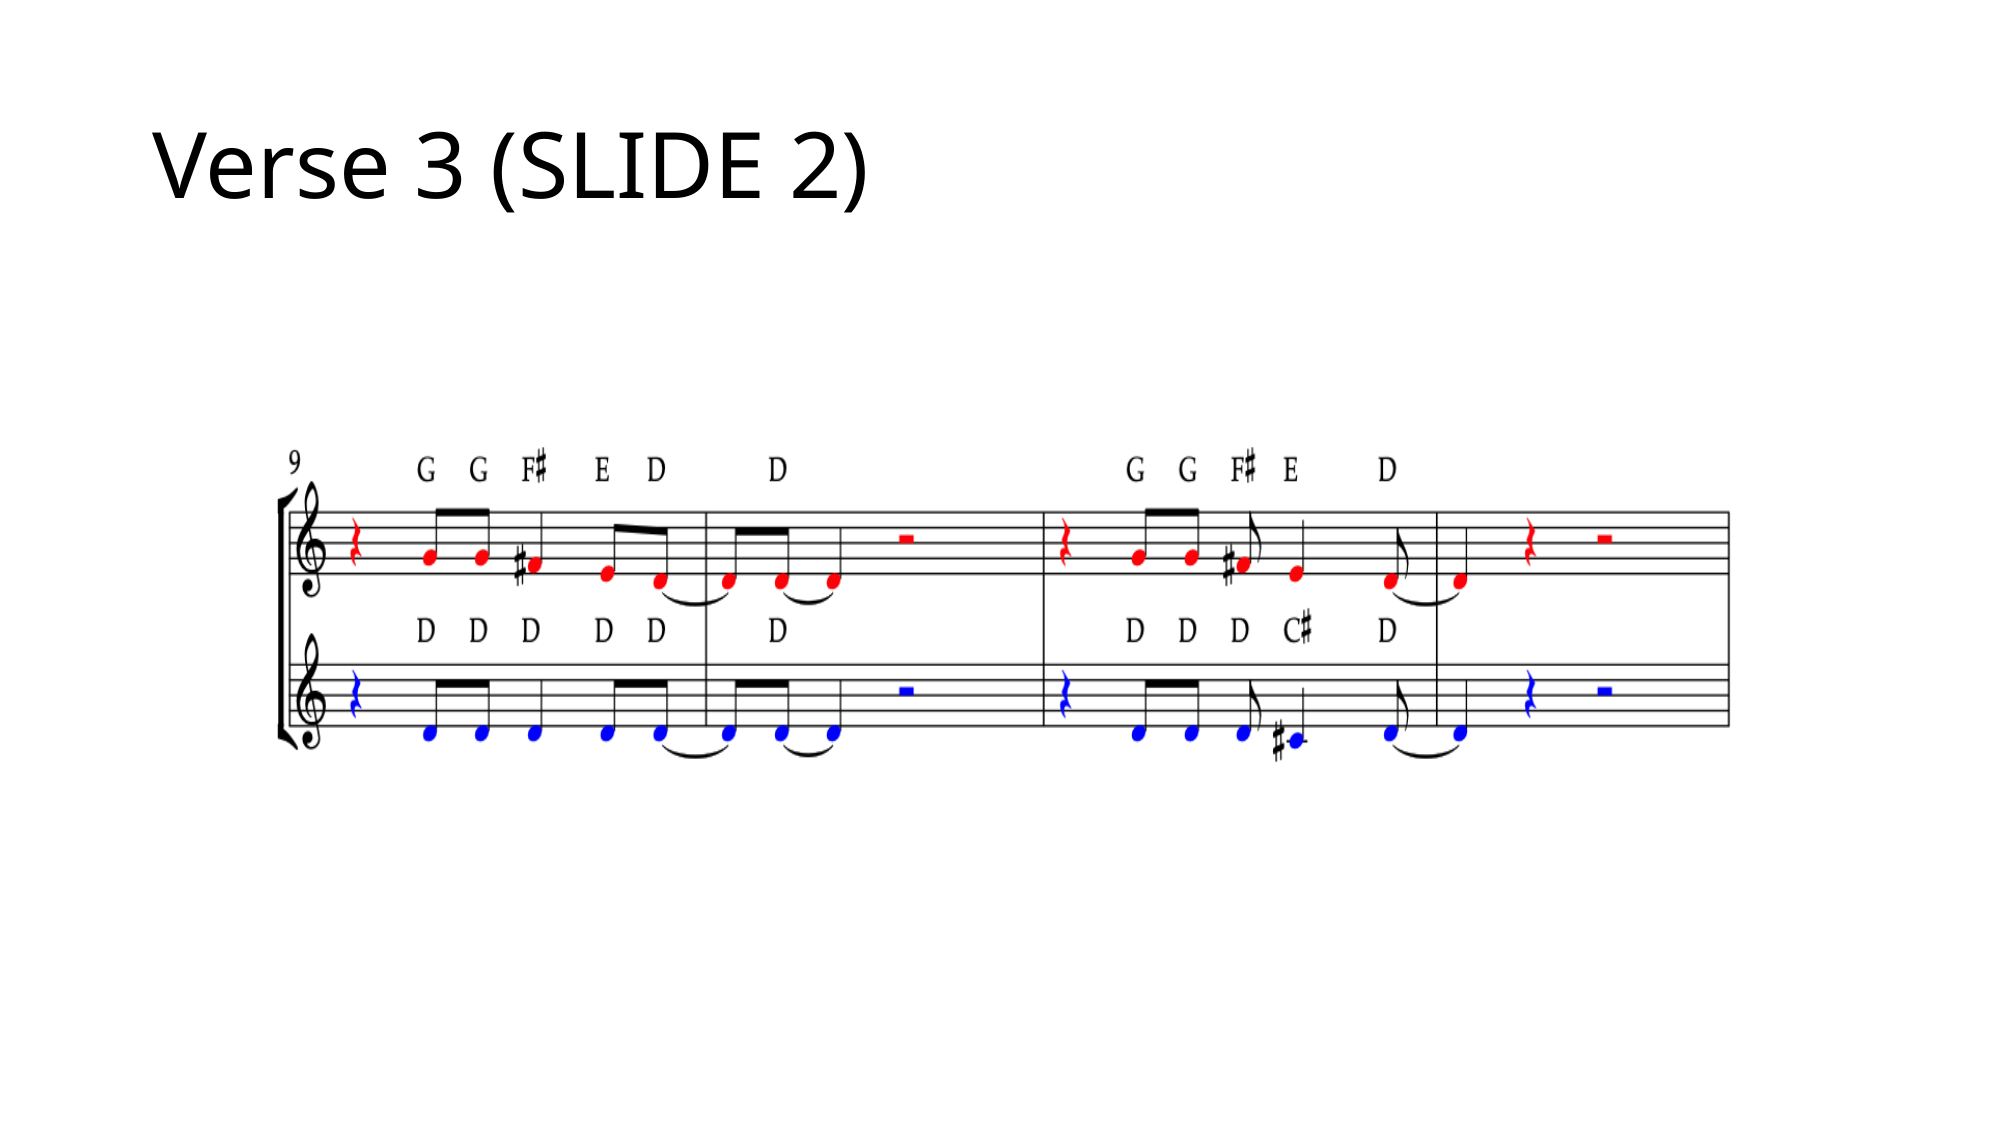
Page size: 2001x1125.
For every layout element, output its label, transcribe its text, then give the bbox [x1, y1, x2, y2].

picture [249, 412, 1769, 788]
title Verse 3 (SLIDE 2) [137, 59, 1863, 278]
